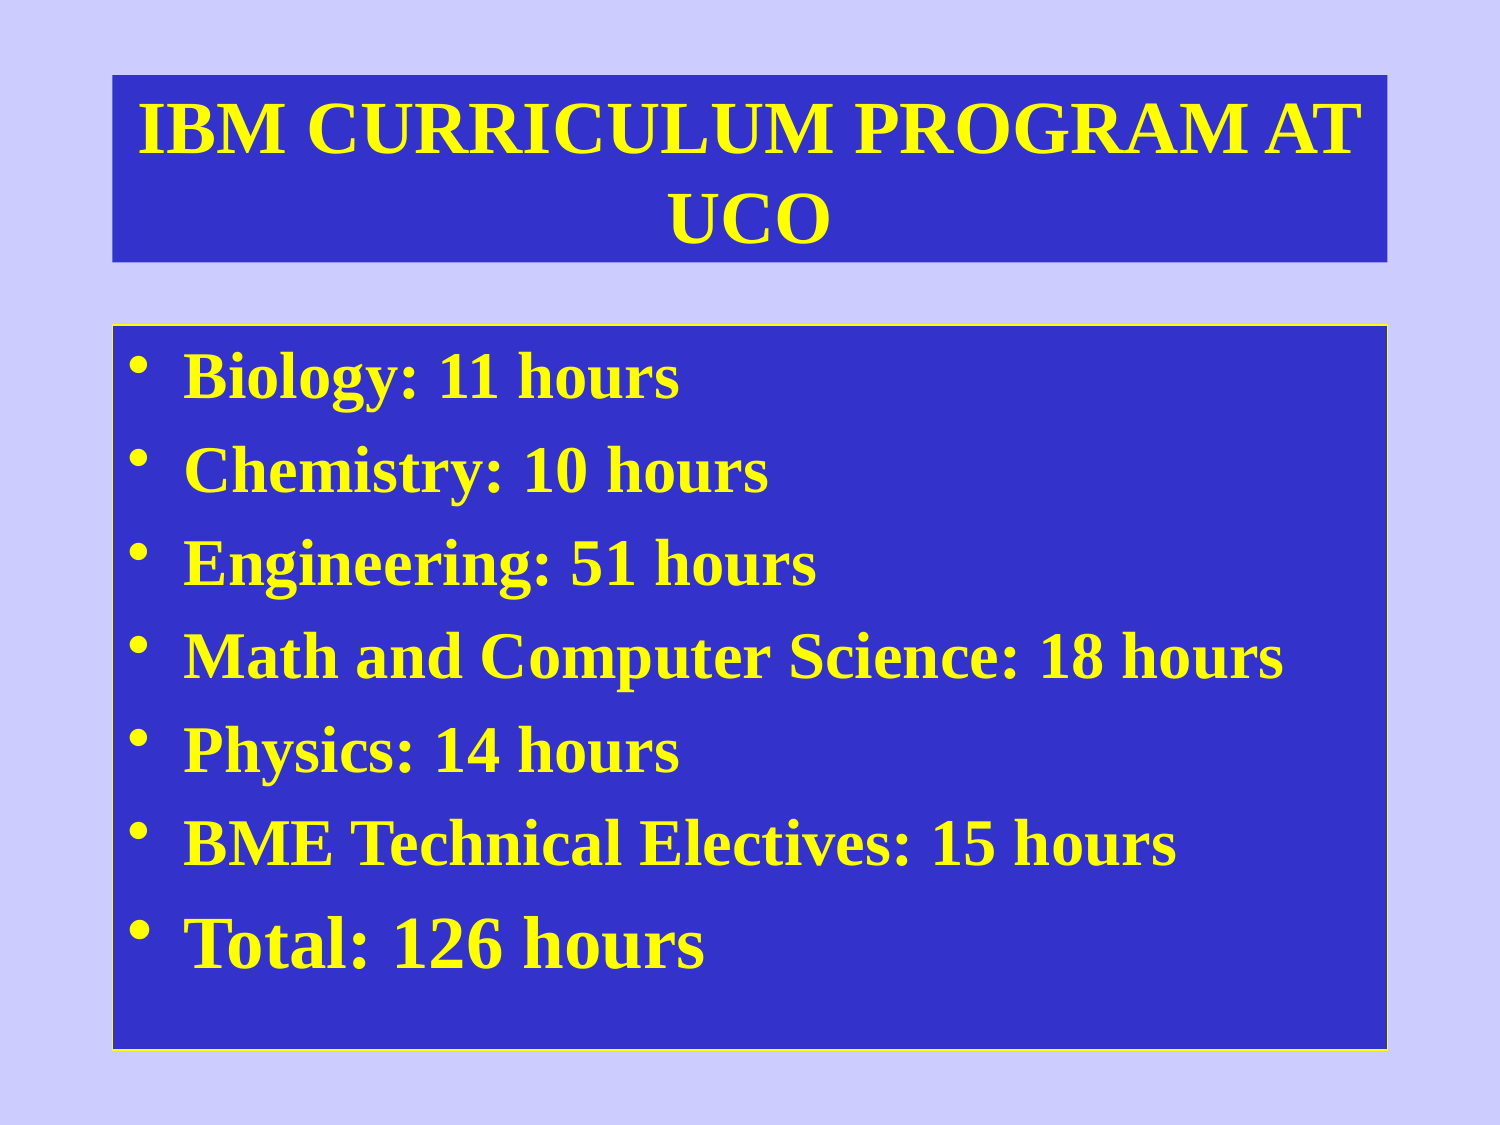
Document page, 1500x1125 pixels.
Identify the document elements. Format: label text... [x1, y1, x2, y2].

text_box IBM CURRICULUM PROGRAM AT UCO [112, 75, 1388, 263]
text_box Biology: 11 hours Chemistry: 10 hours Engineering: 51 hours Math and Computer Science: 18 hours Physics: 14 hours BME Technical Electives: 15 hours Total: 126 hours [112, 324, 1388, 1050]
